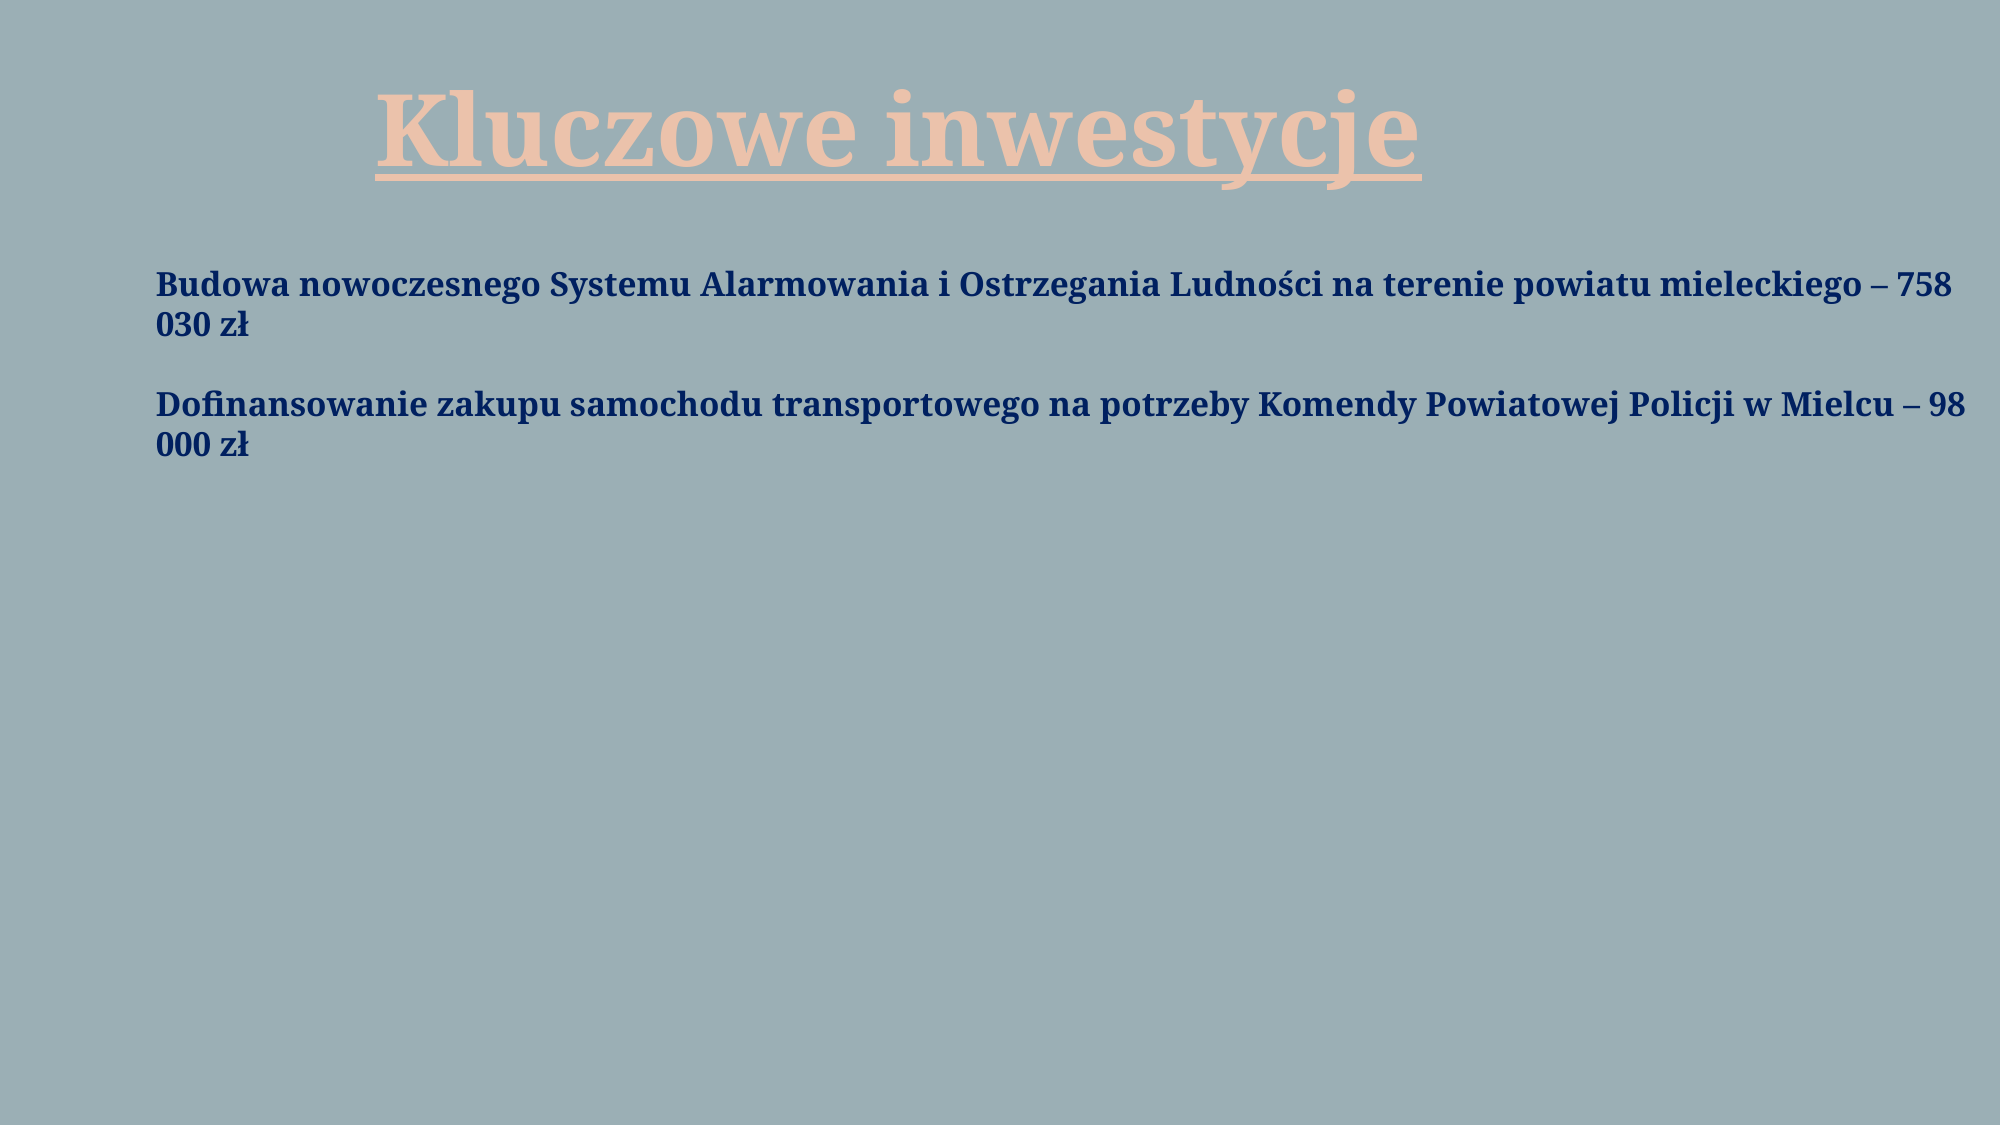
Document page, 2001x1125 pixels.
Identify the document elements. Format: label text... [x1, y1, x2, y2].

text_box Budowa nowoczesnego Systemu Alarmowania i Ostrzegania Ludności na terenie powiatu mieleckiego – 758 030 zł Dofinansowanie zakupu samochodu transportowego na potrzeby Komendy Powiatowej Policji w Mielcu – 98 000 zł [141, 216, 2000, 511]
subtitle Kluczowe inwestycje [243, 58, 1554, 204]
